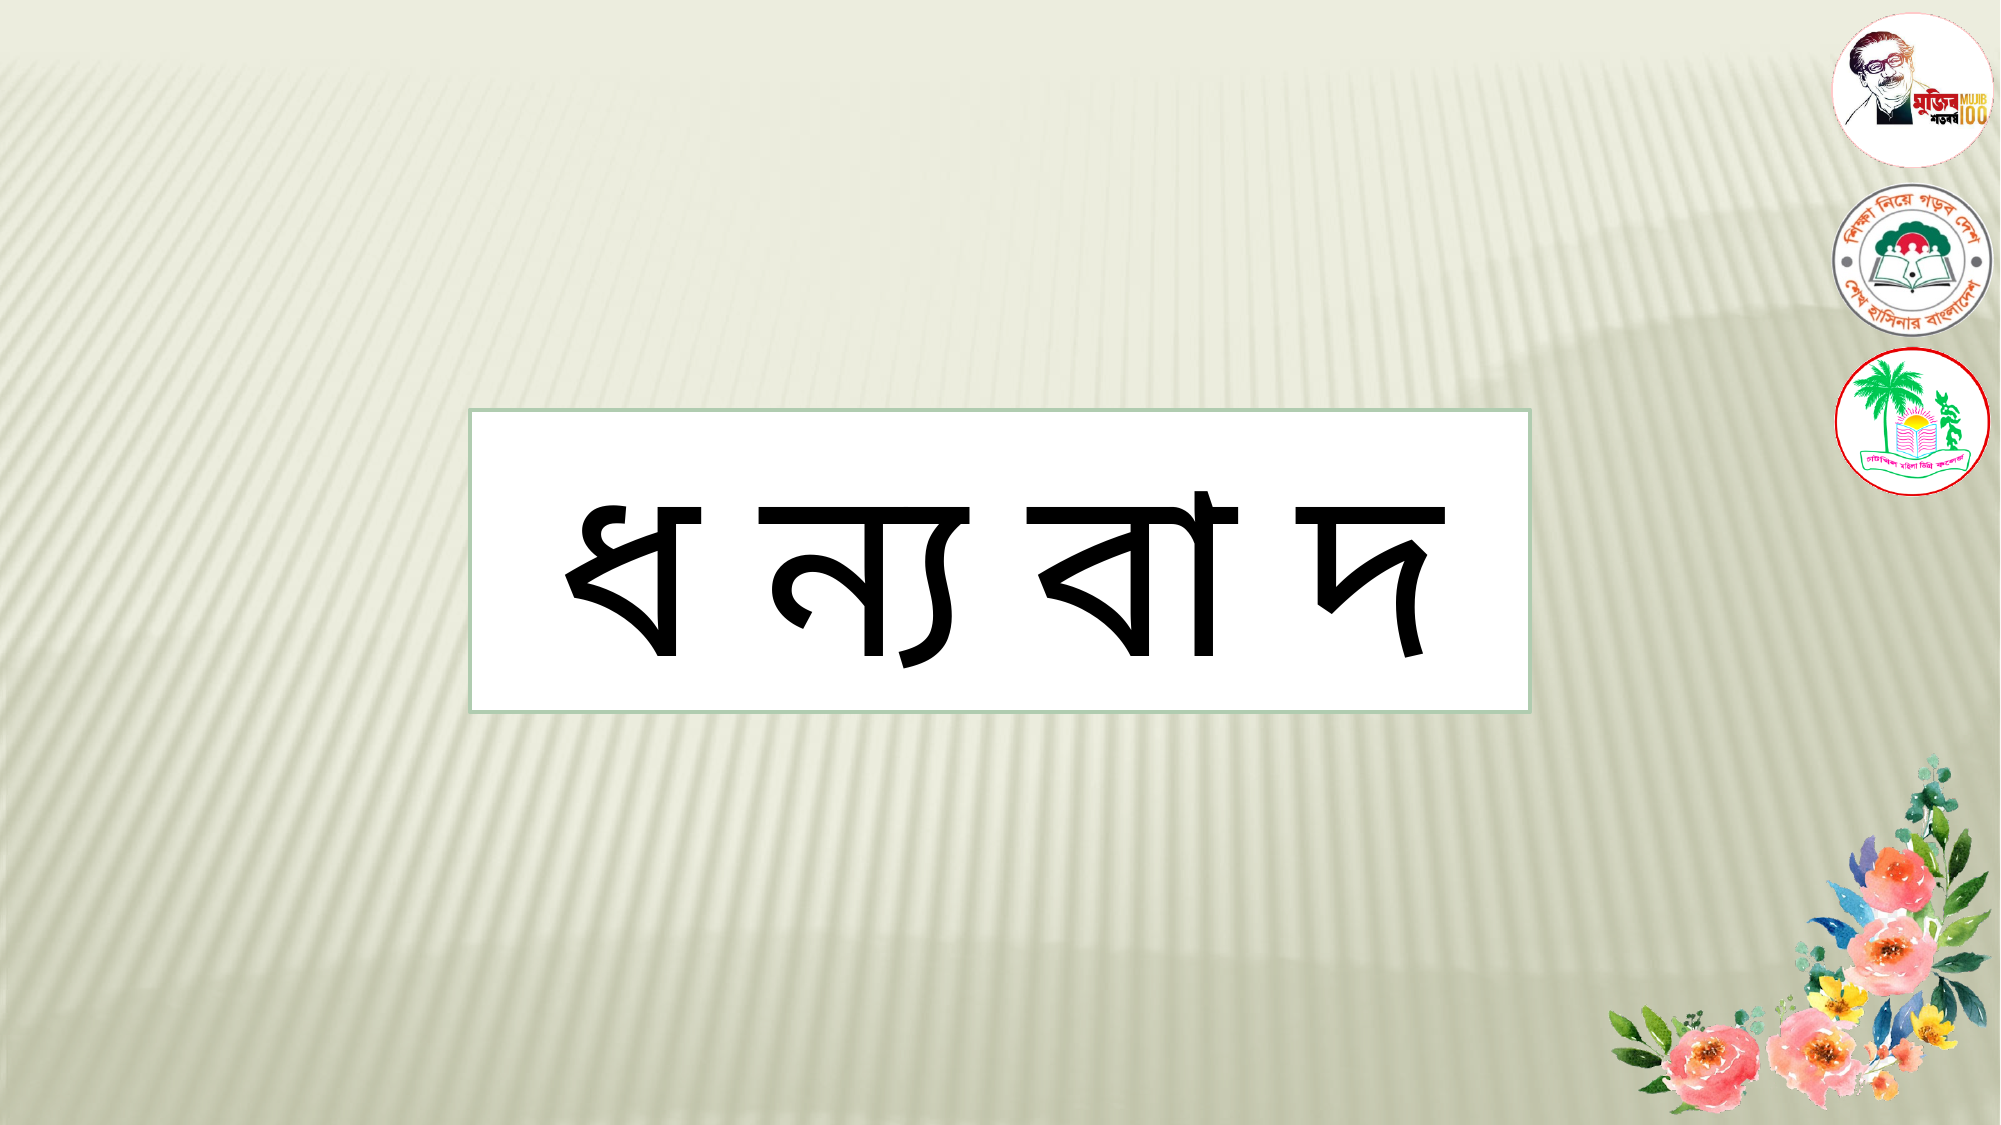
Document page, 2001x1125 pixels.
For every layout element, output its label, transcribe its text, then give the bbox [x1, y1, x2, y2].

text_box ধ ন্য বা দ [468, 408, 1532, 714]
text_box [1587, 12, 2000, 1125]
